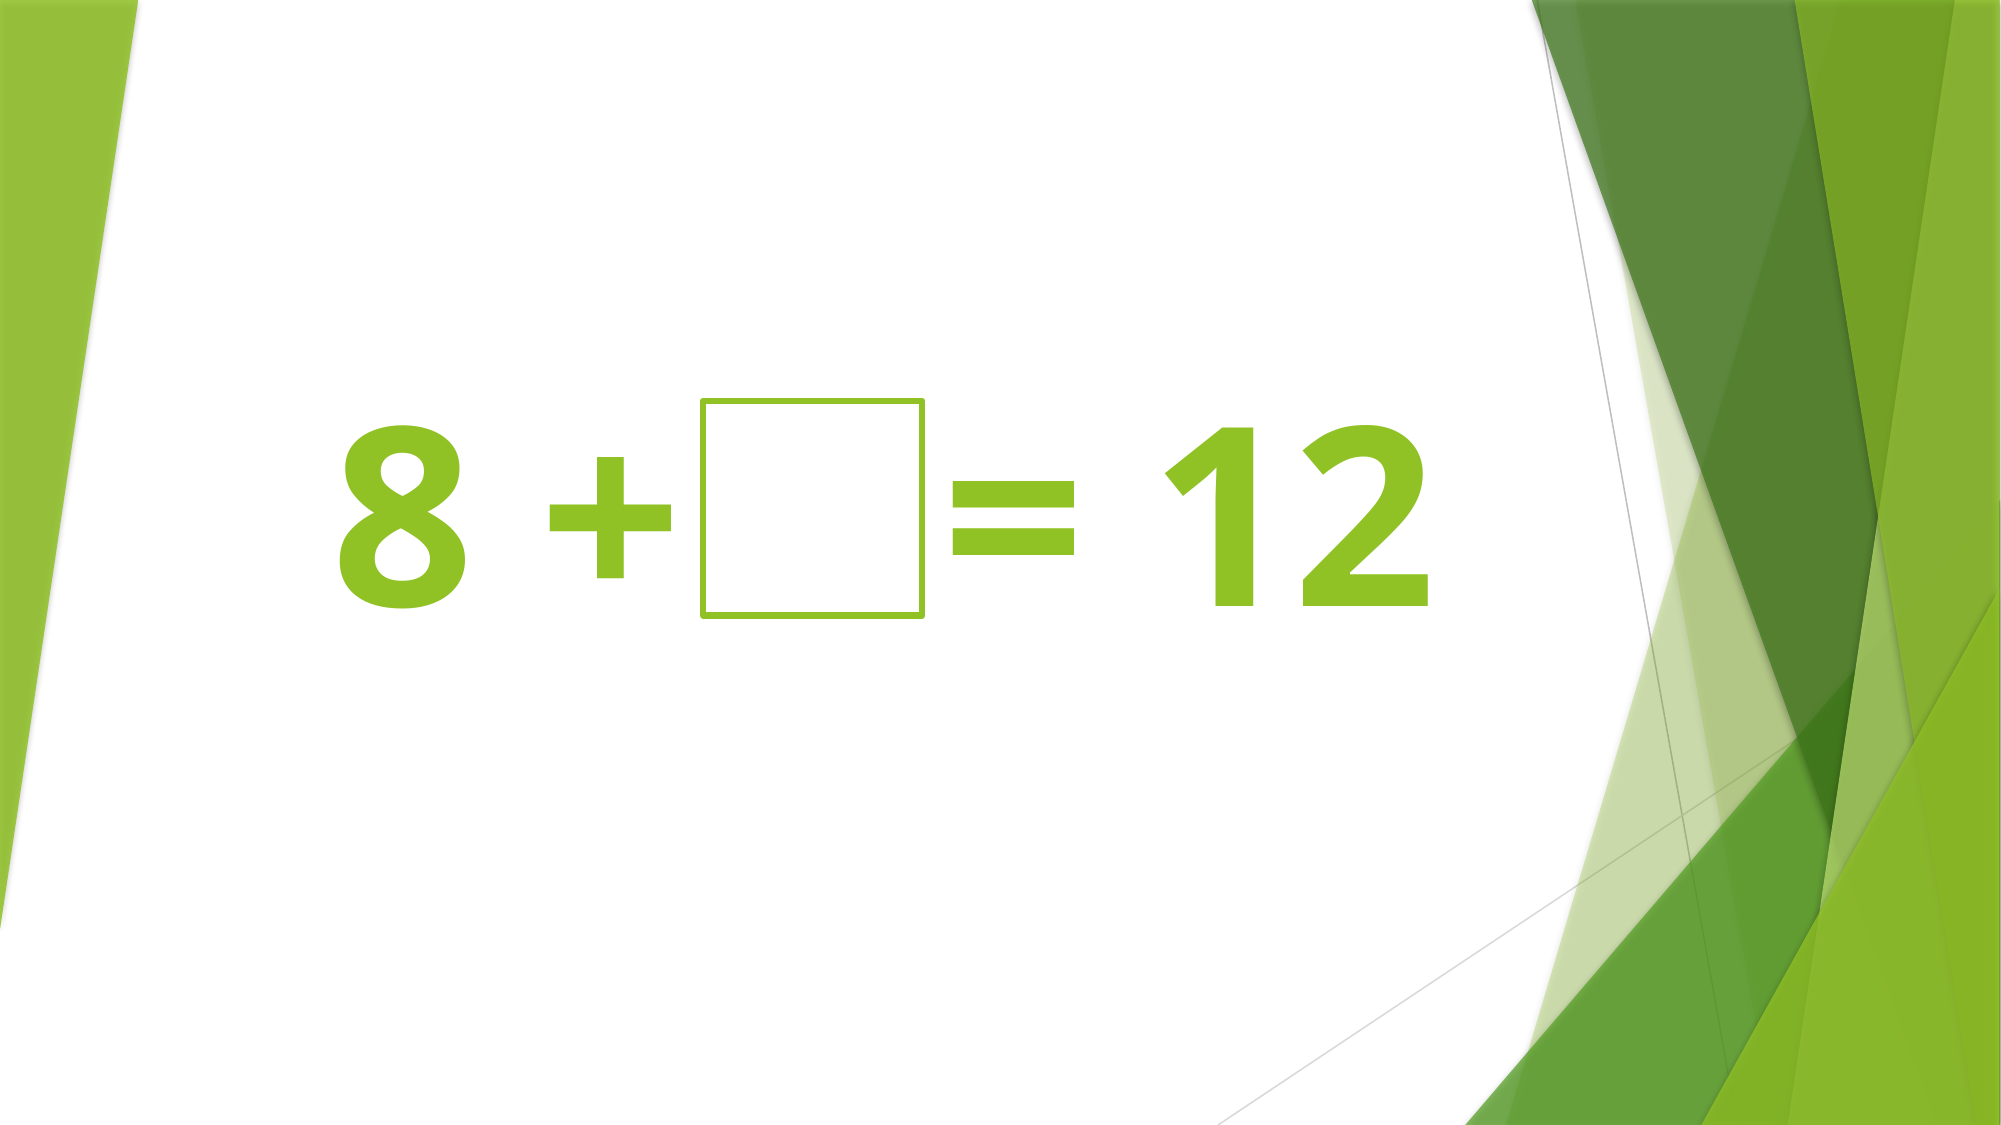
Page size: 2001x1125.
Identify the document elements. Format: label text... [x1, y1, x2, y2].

text_box [701, 399, 924, 617]
title 8 + = 12 [247, 294, 1522, 665]
